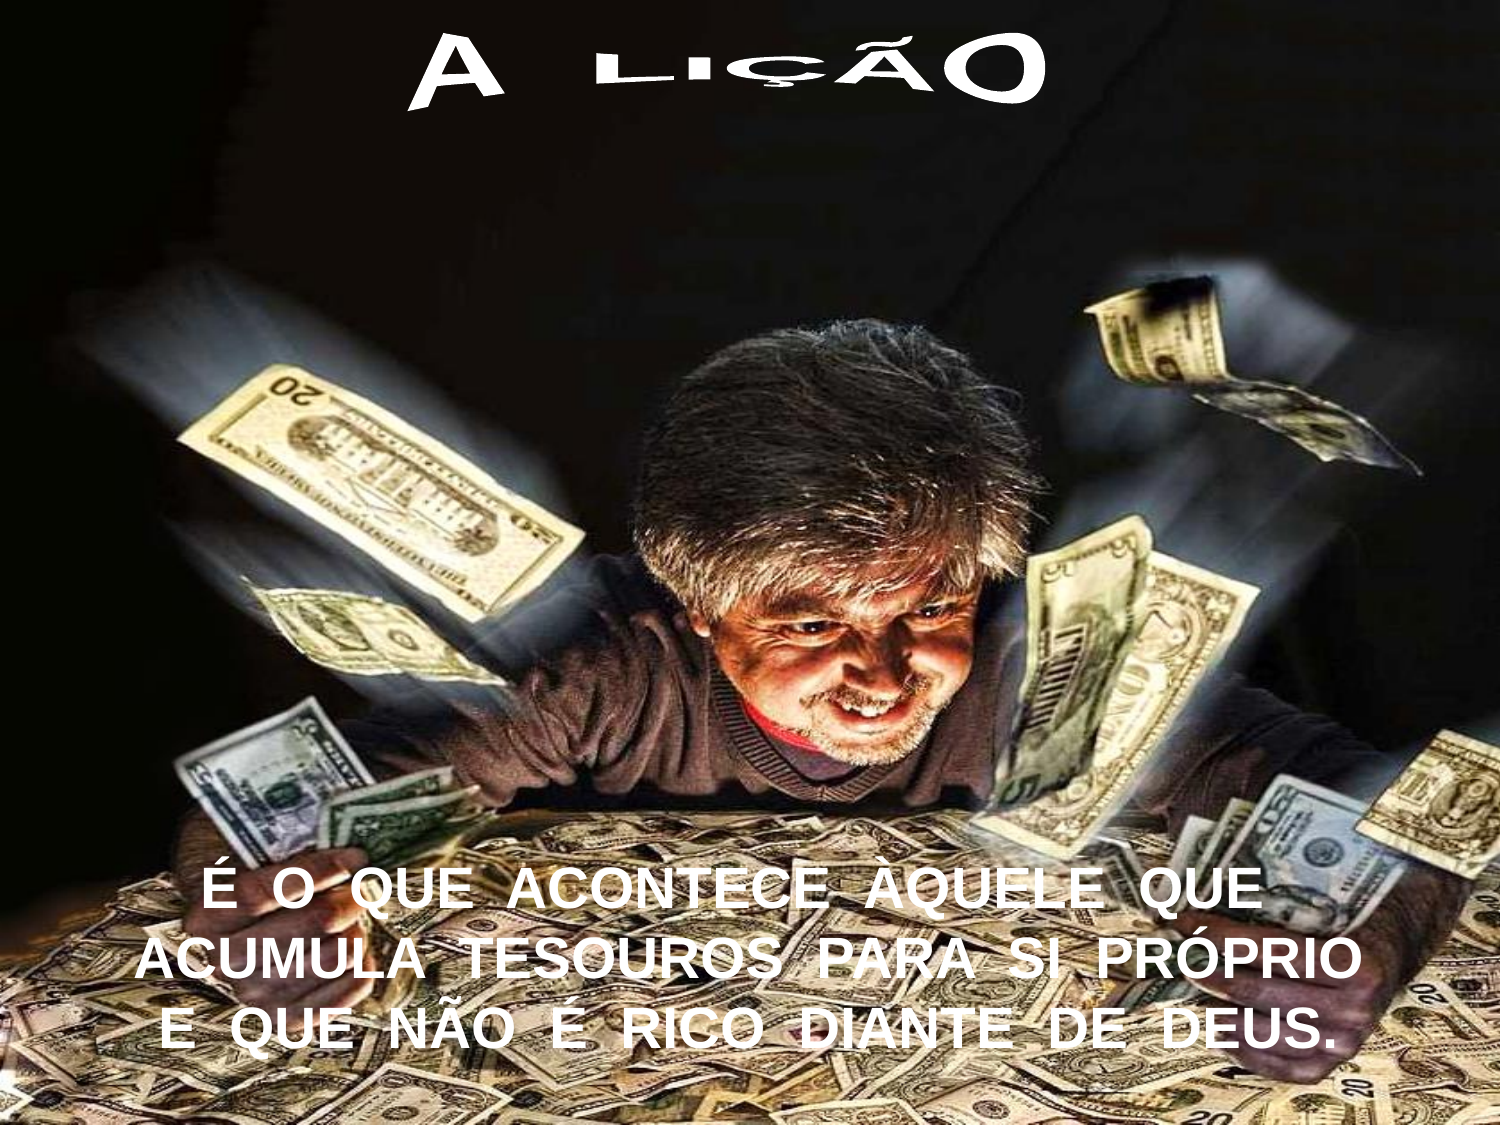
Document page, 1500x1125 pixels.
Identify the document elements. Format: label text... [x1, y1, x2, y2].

text_box É O QUE ACONTECE ÀQUELE QUE ACUMULA TESOUROS PARA SI PRÓPRIO E QUE NÃO É RICO DIANTE DE DEUS. [0, 843, 1500, 1068]
picture [0, 1068, 1500, 1125]
picture [0, 0, 1500, 843]
